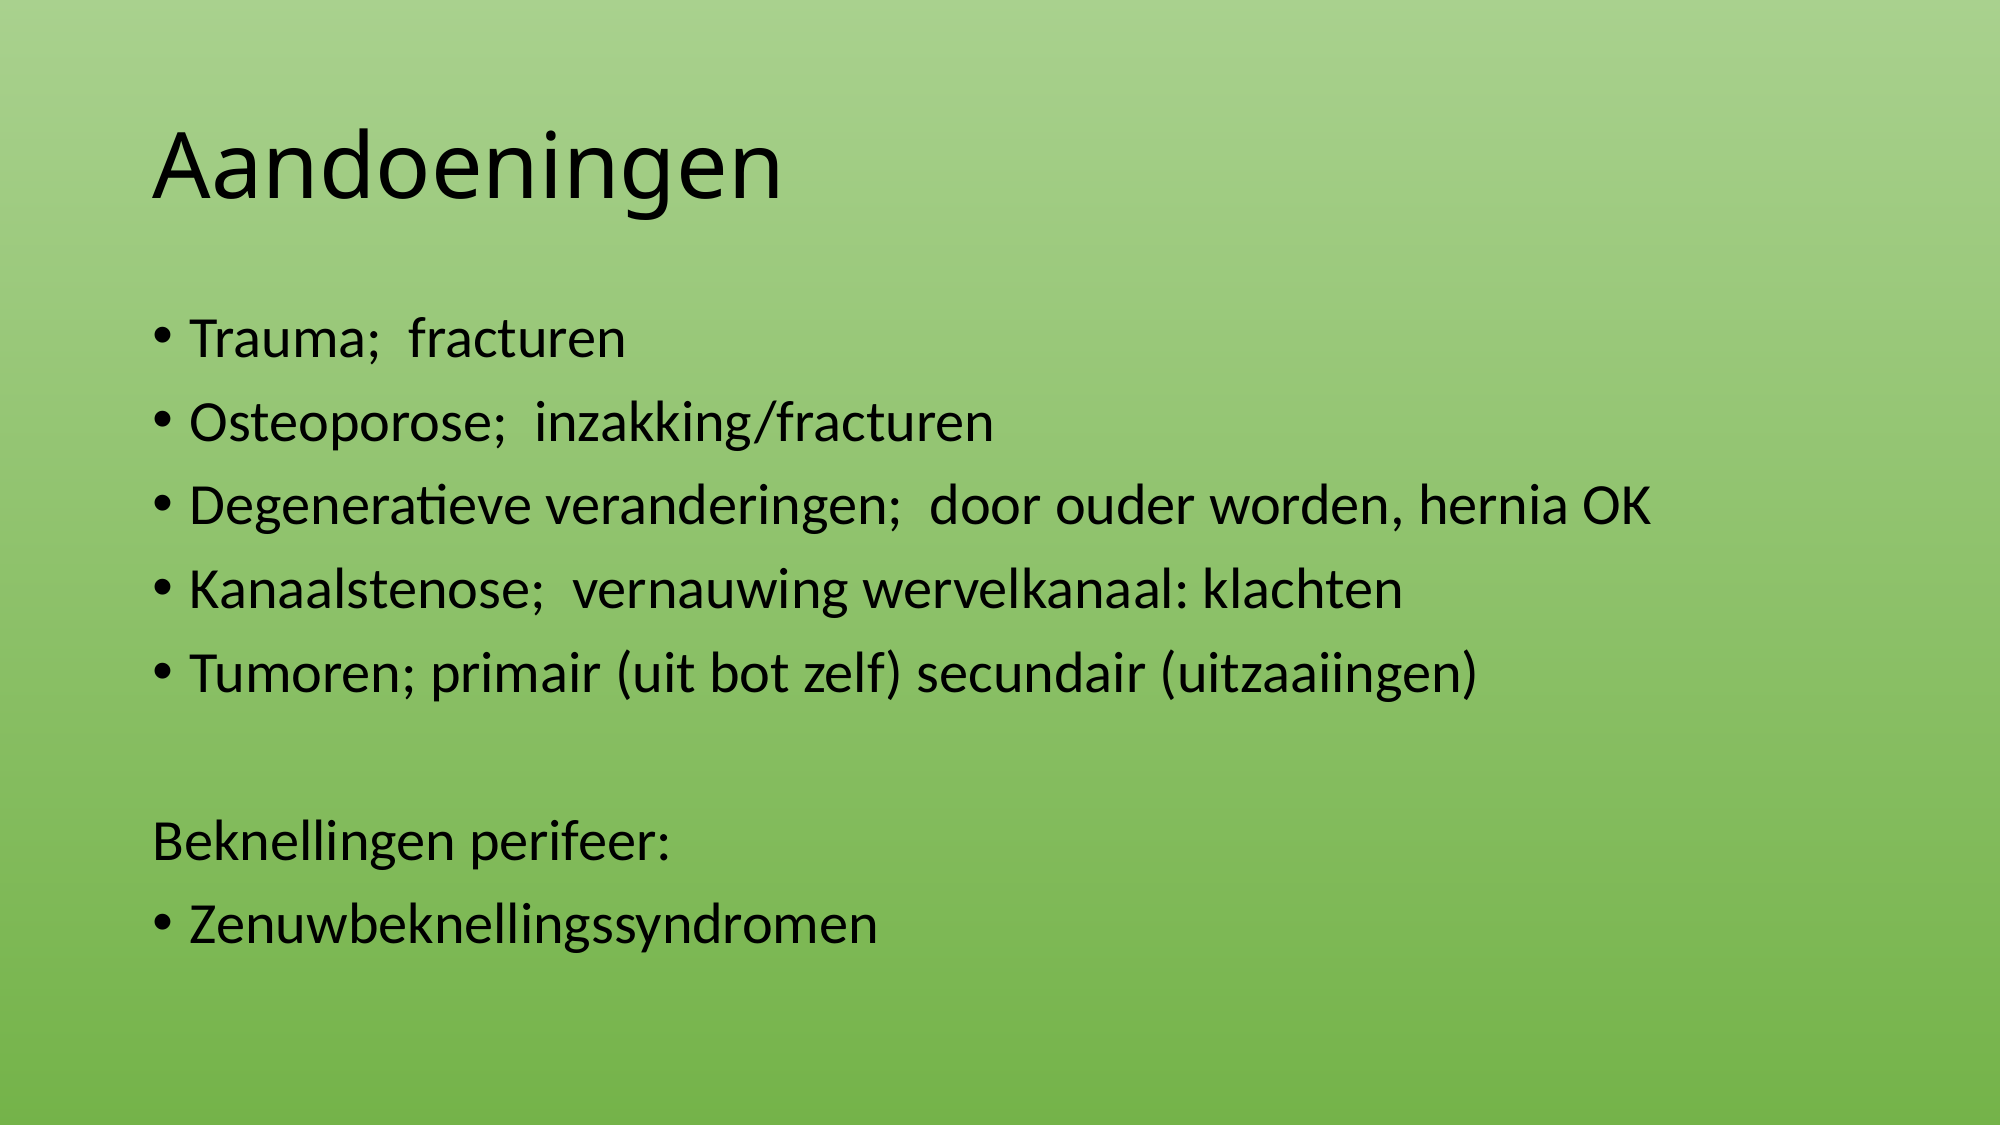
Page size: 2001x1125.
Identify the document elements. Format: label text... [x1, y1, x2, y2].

title Aandoeningen [137, 59, 1863, 278]
list Trauma; fracturen Osteoporose; inzakking/fracturen Degeneratieve veranderingen; door ouder worden, hernia OK Kanaalstenose; vernauwing wervelkanaal: klachten Tumoren; primair (uit bot zelf) secundair (uitzaaiingen) Beknellingen perifeer: Zenuwbeknellingssyndromen [137, 299, 1863, 1014]
